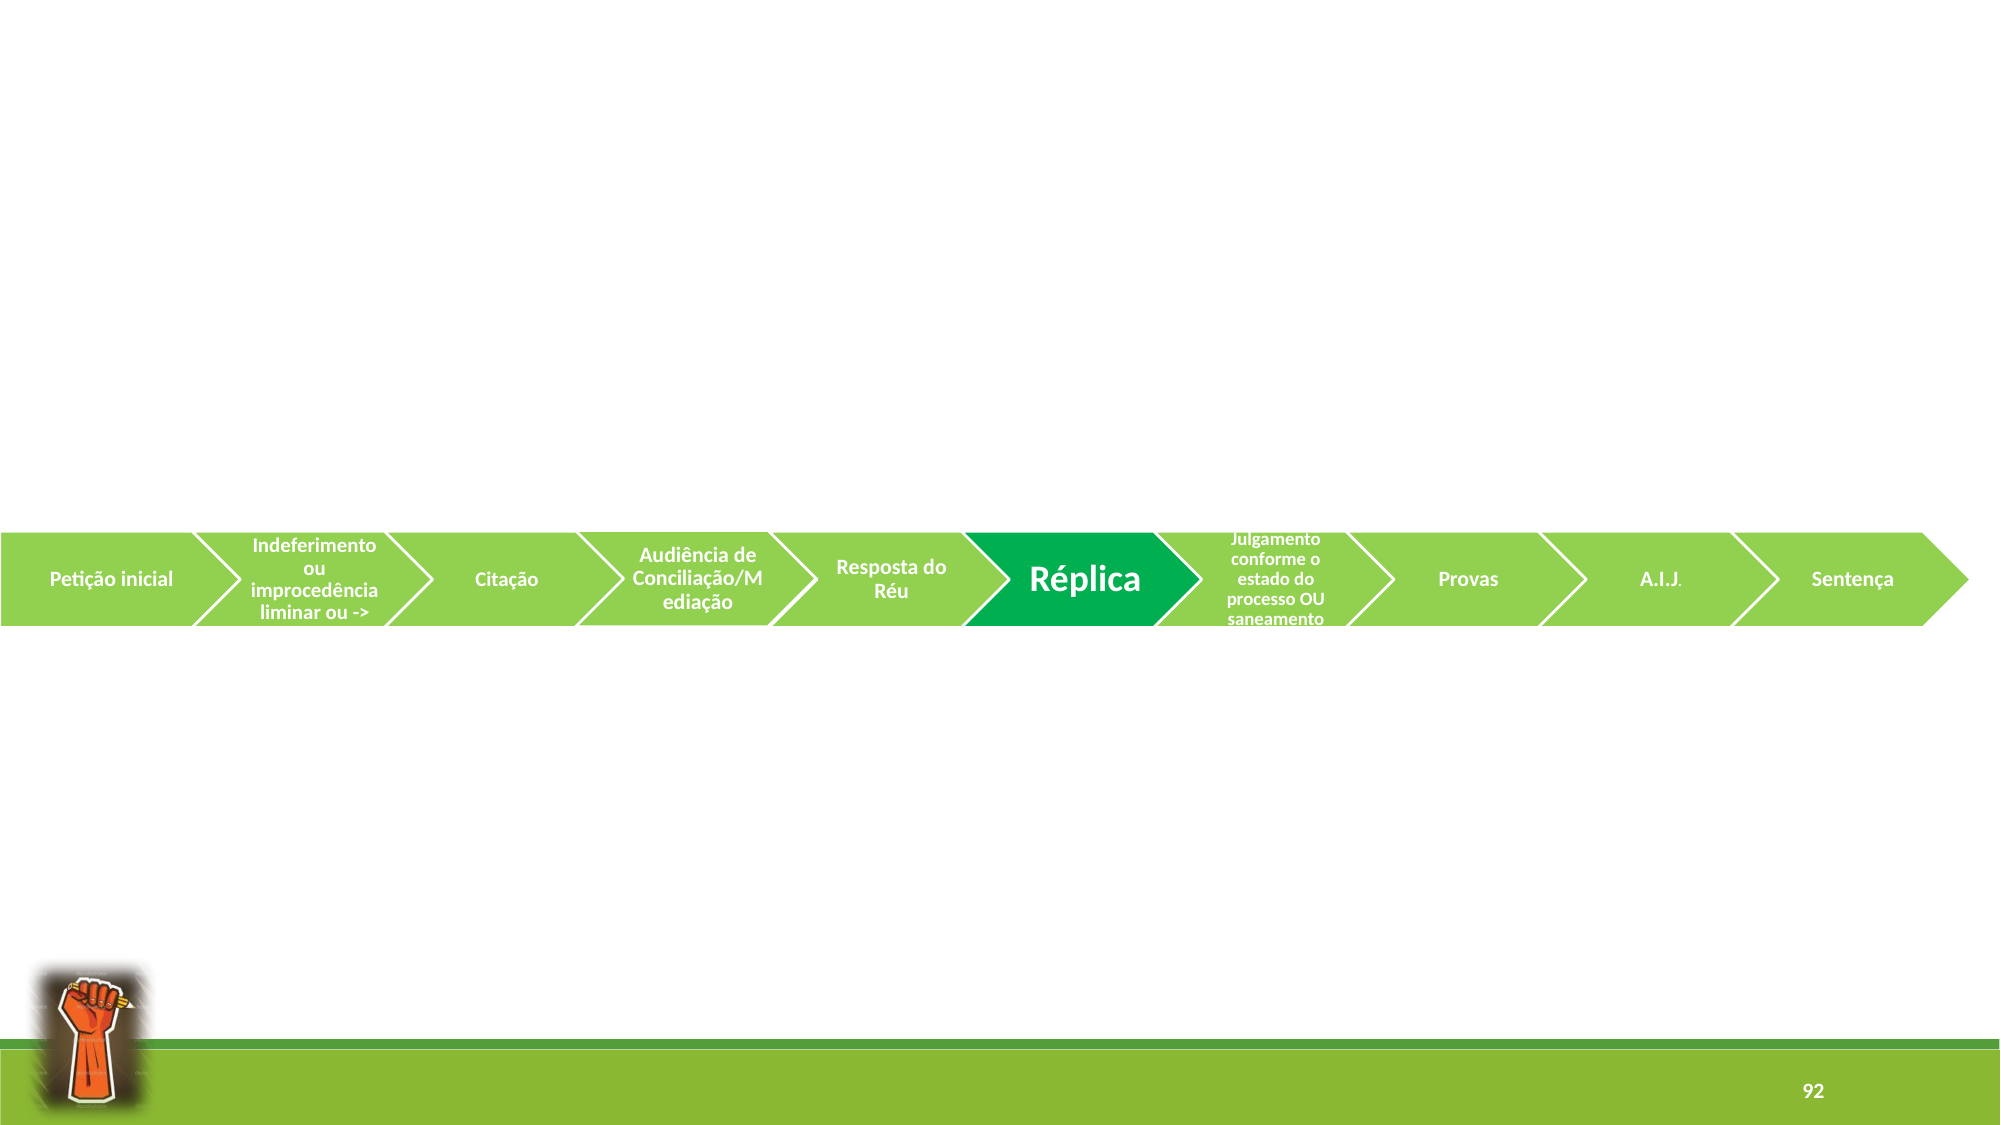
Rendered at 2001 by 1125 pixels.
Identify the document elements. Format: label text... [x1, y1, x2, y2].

picture [22, 955, 160, 1125]
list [0, 117, 1972, 1041]
slide_number 92 [1624, 1059, 1840, 1120]
